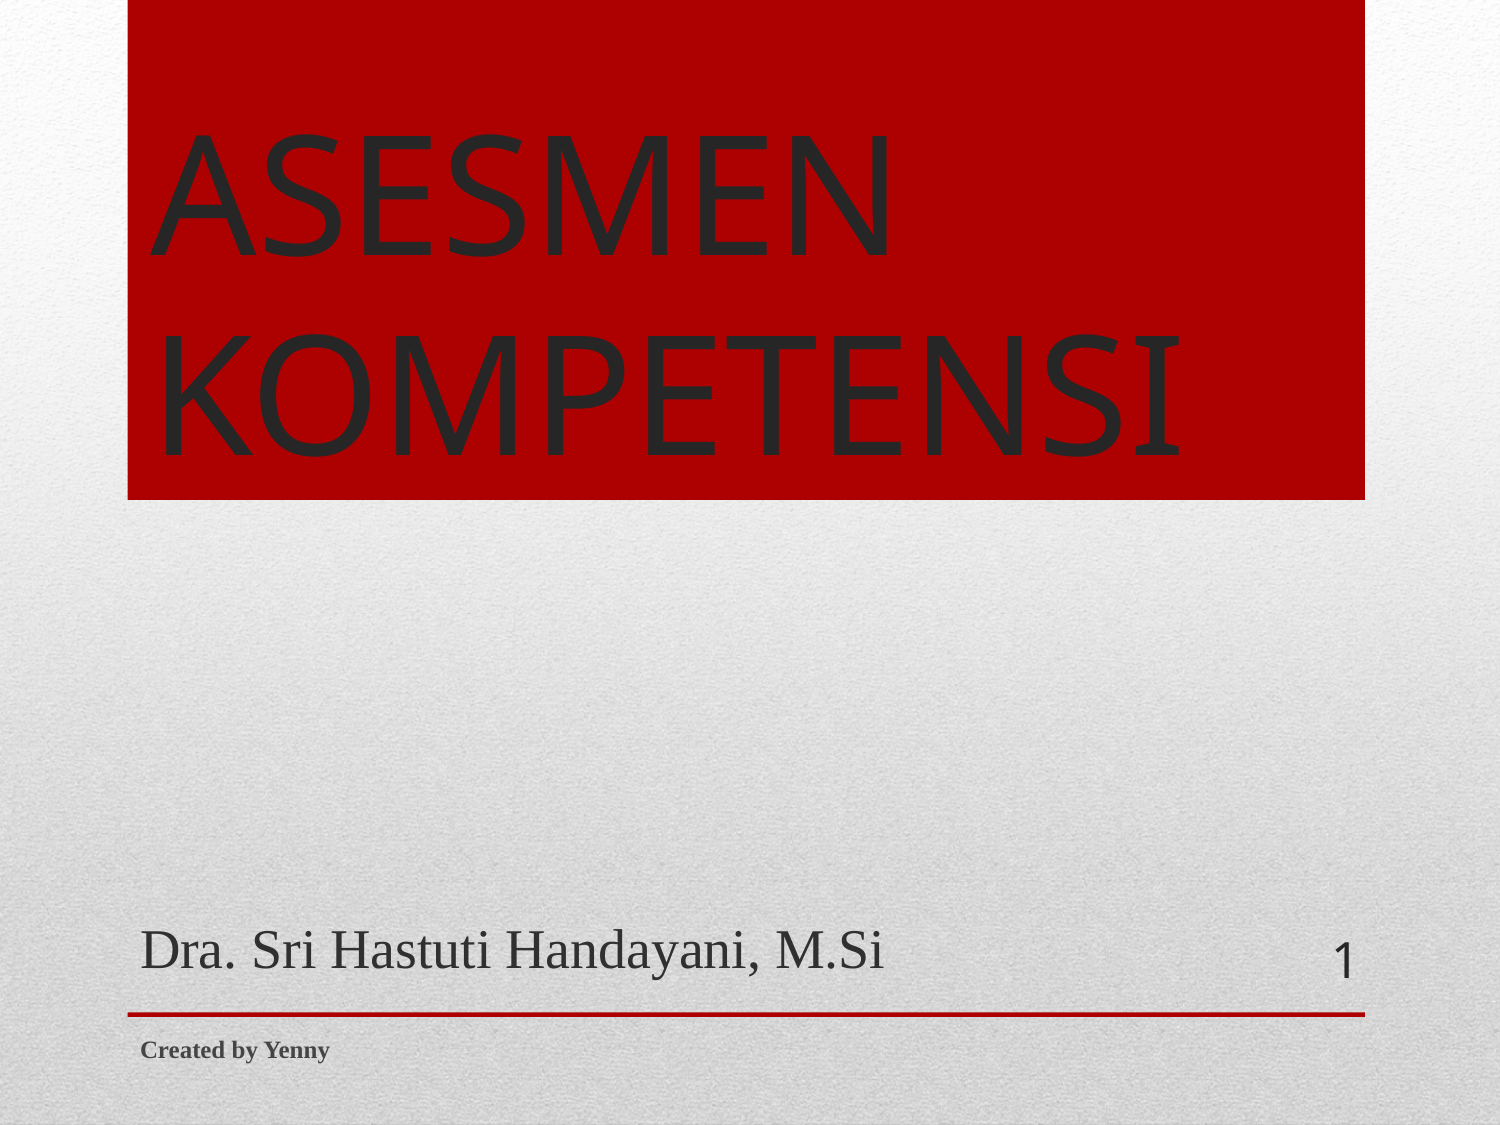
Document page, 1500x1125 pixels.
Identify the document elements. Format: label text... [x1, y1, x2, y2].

footer Created by Yenny [125, 1018, 925, 1079]
title ASESMEN KOMPETENSI [135, 0, 1374, 496]
subtitle Dra. Sri Hastuti Handayani, M.Si [125, 905, 1250, 988]
slide_number 1 [1250, 933, 1375, 993]
